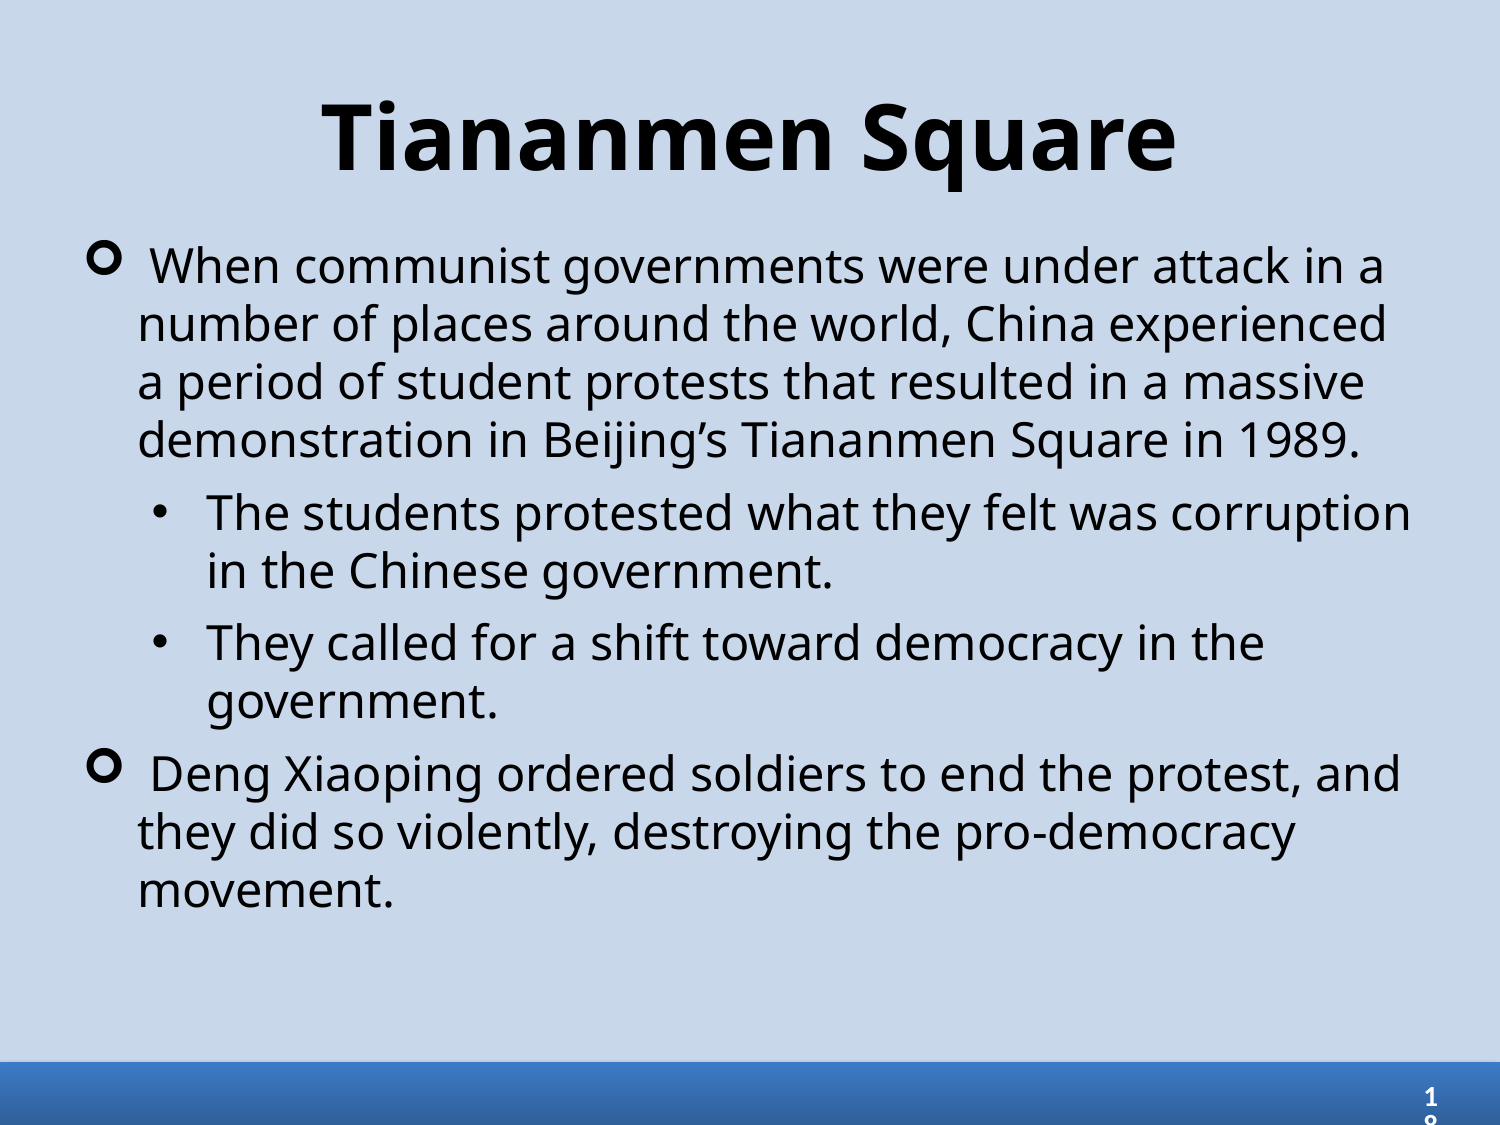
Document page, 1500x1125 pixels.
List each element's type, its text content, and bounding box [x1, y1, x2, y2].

list When communist governments were under attack in a number of places around the world, China experienced a period of student protests that resulted in a massive demonstration in Beijing’s Tiananmen Square in 1989. The students protested what they felt was corruption in the Chinese government. They called for a shift toward democracy in the government. Deng Xiaoping ordered soldiers to end the protest, and they did so violently, destroying the pro-democracy movement. [74, 226, 1426, 971]
slide_number 18 [1415, 1070, 1451, 1120]
title Tiananmen Square [0, 39, 1500, 228]
